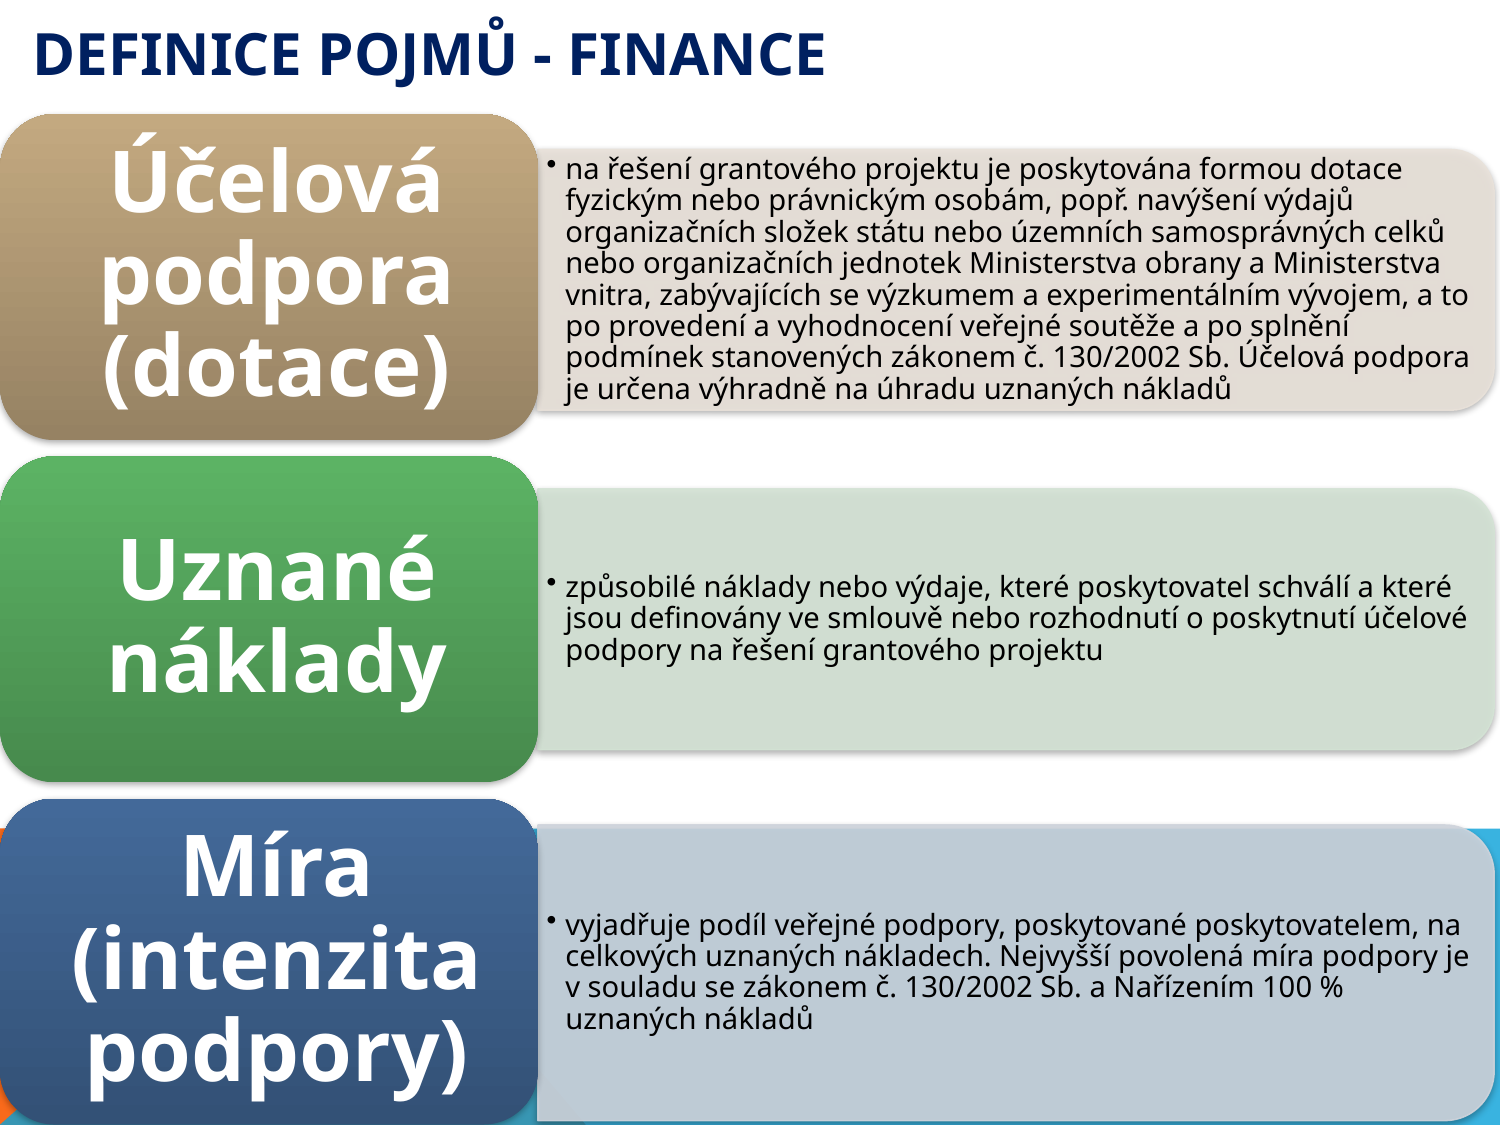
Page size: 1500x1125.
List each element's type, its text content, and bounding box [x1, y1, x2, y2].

title Definice pojmů - finance [17, 7, 1252, 98]
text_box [0, 113, 1495, 1125]
